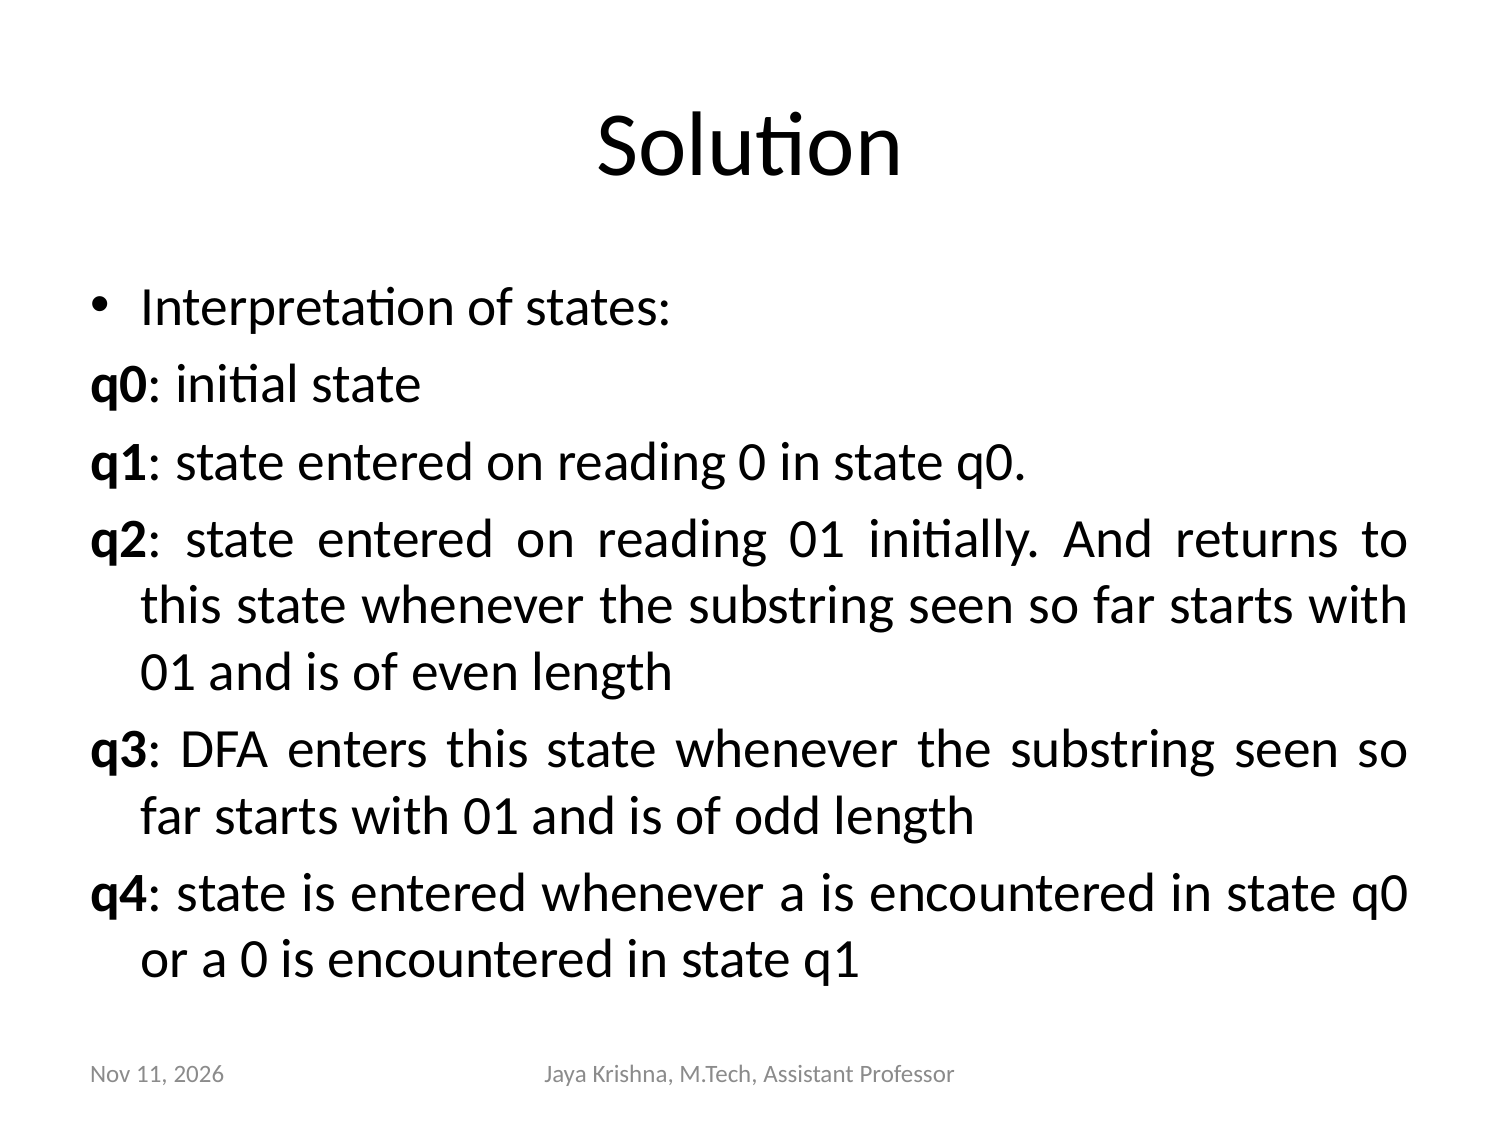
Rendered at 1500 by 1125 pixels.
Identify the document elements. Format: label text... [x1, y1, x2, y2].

footer Jaya Krishna, M.Tech, Assistant Professor [512, 1042, 988, 1103]
slide_number 2-Jan-13 [75, 1042, 425, 1103]
title Solution [75, 45, 1425, 233]
list Interpretation of states: q0: initial state q1: state entered on reading 0 in state q0. q2: state entered on reading 01 initially. And returns to this state whenever the substring seen so far starts with 01 and is of even length q3: DFA enters this state whenever the substring seen so far starts with 01 and is of odd length q4: state is entered whenever a is encountered in state q0 or a 0 is encountered in state q1 [75, 262, 1425, 1005]
